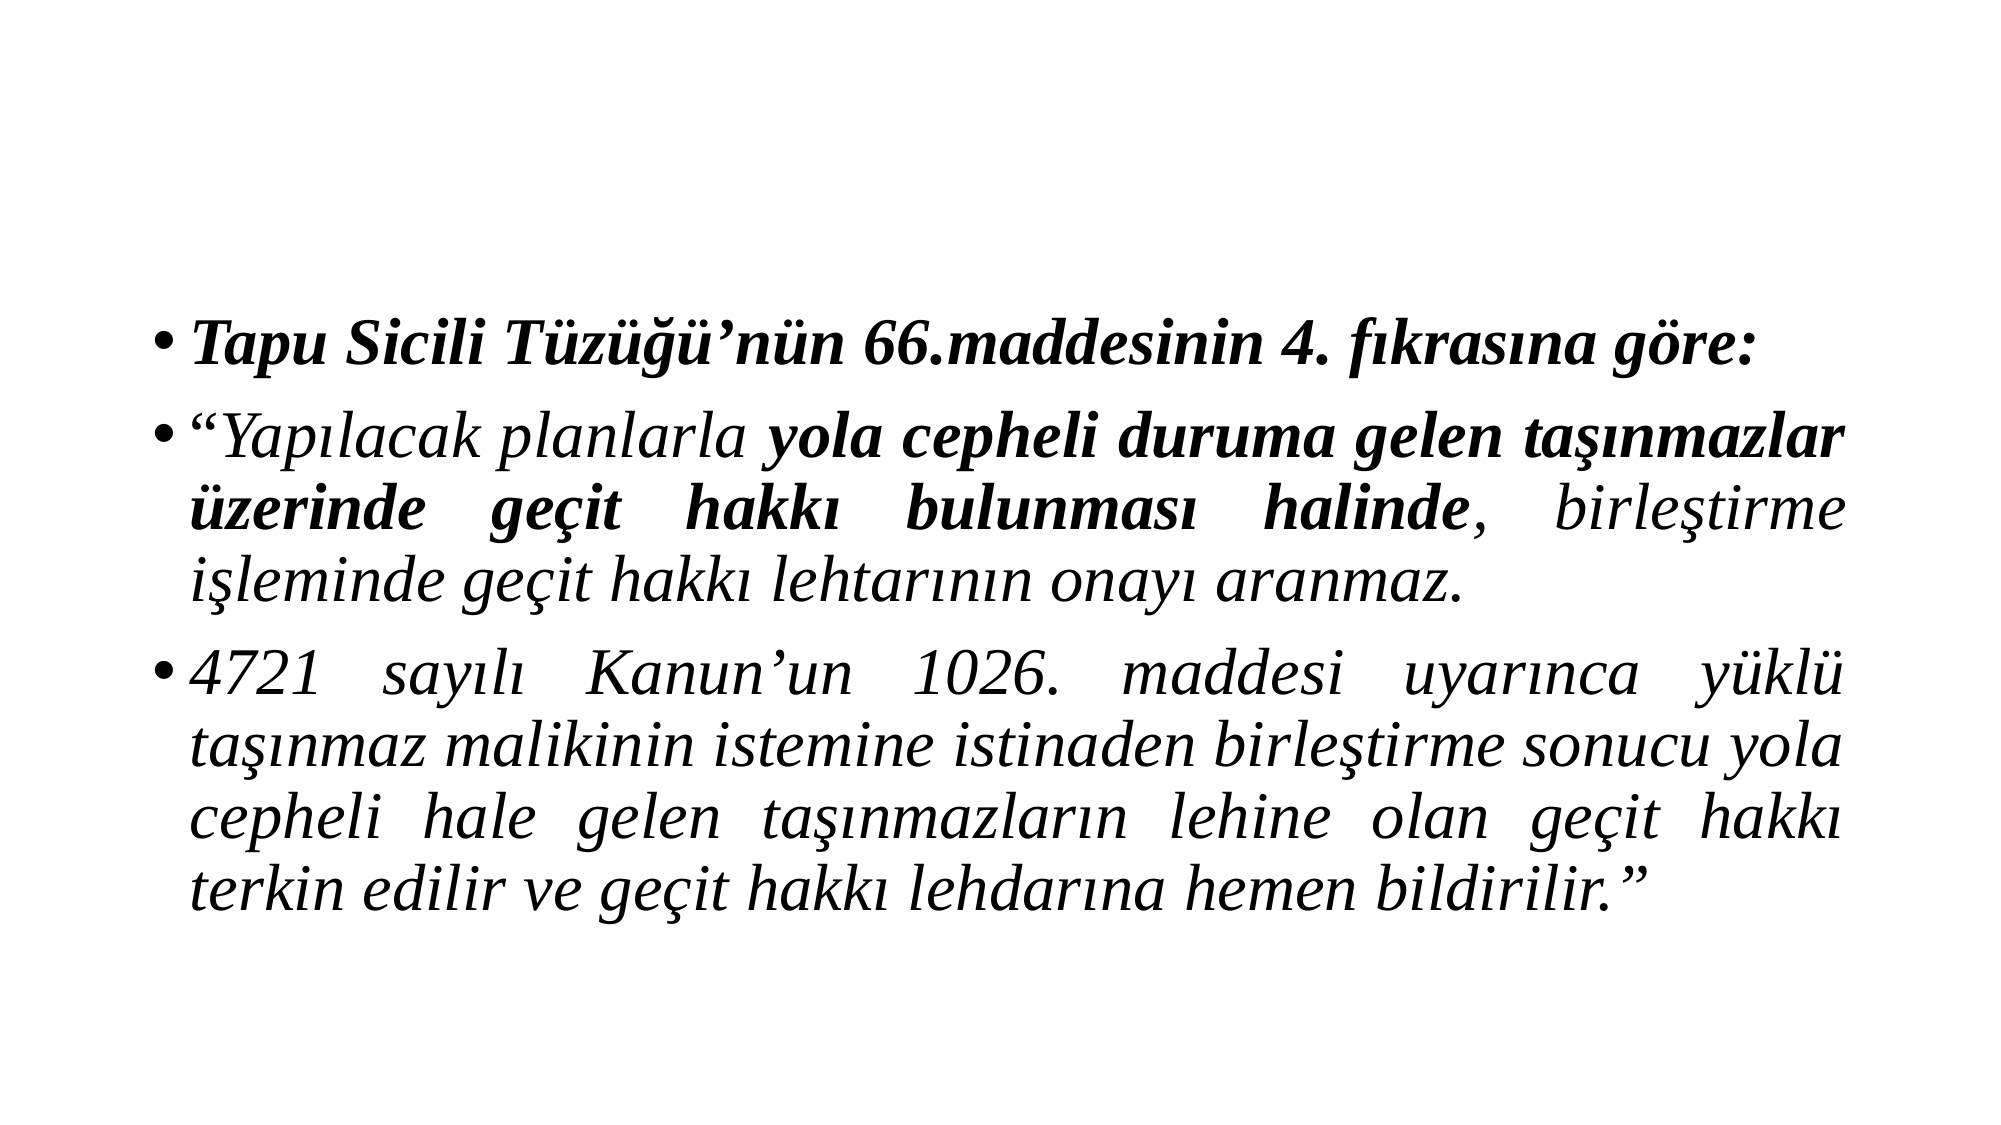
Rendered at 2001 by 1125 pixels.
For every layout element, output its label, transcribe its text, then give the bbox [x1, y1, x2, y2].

list Tapu Sicili Tüzüğü’nün 66.maddesinin 4. fıkrasına göre: “Yapılacak planlarla yola cepheli duruma gelen taşınmazlar üzerinde geçit hakkı bulunması halinde, birleştirme işleminde geçit hakkı lehtarının onayı aranmaz. 4721 sayılı Kanun’un 1026. maddesi uyarınca yüklü taşınmaz malikinin istemine istinaden birleştirme sonucu yola cepheli hale gelen taşınmazların lehine olan geçit hakkı terkin edilir ve geçit hakkı lehdarına hemen bildirilir.” [137, 299, 1863, 1014]
